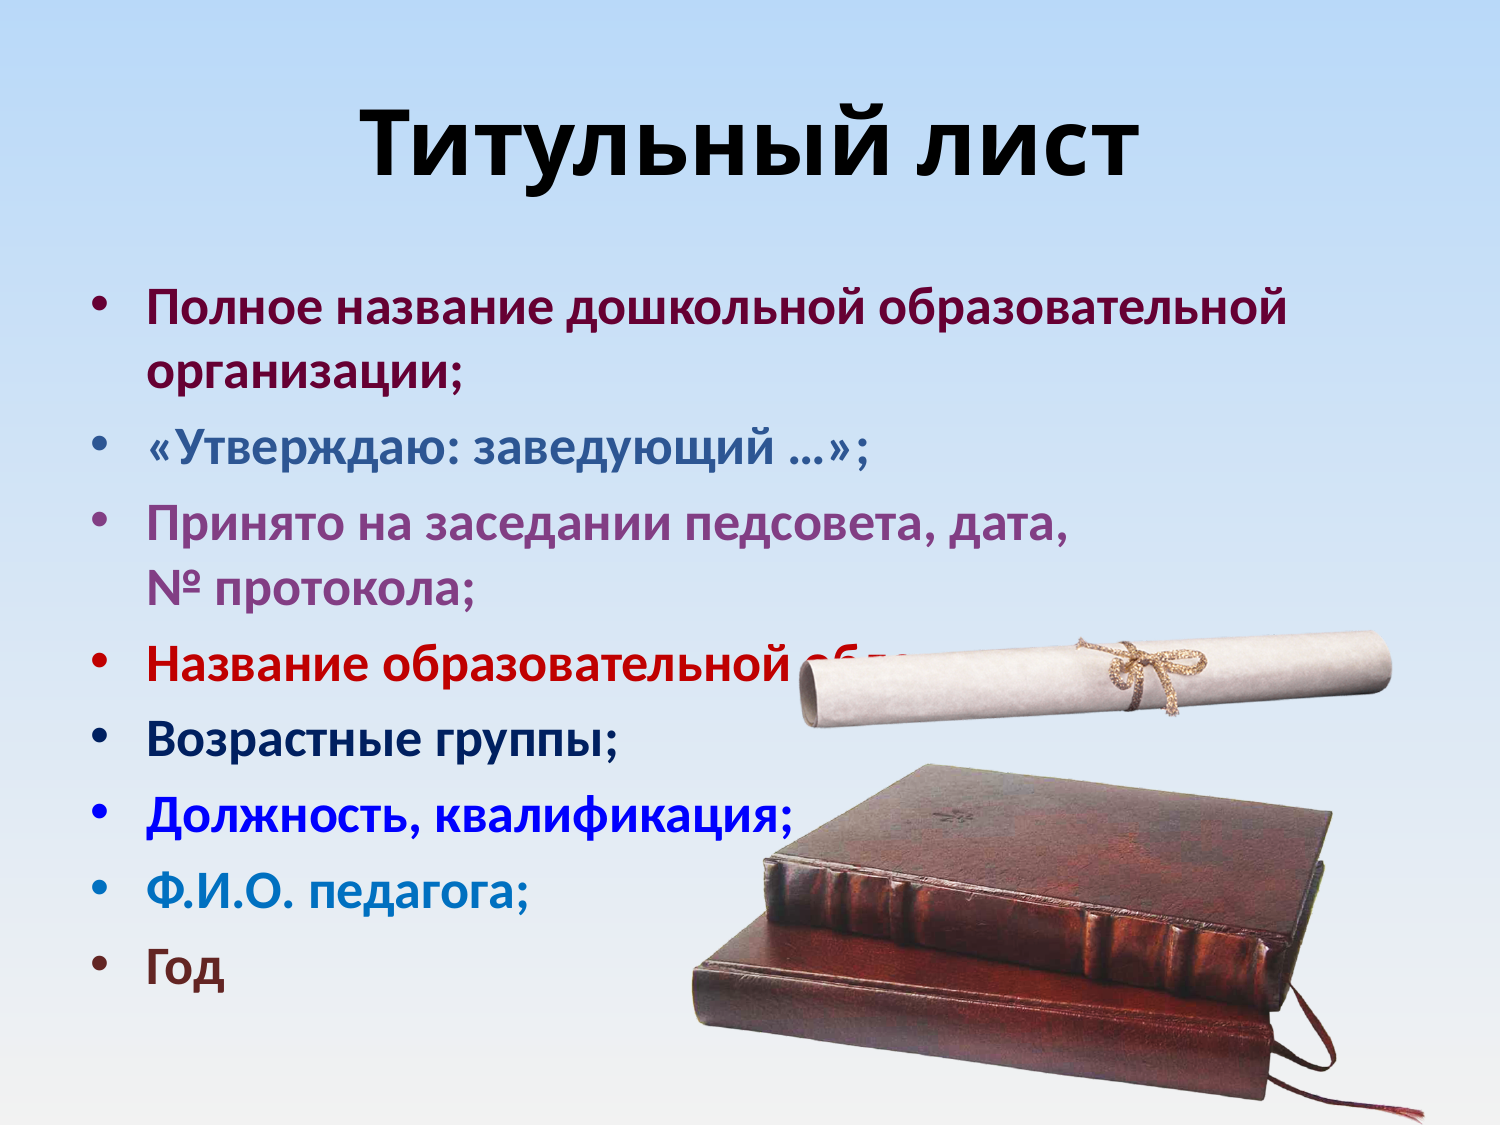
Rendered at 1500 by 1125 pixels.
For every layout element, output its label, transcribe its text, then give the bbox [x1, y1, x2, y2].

picture [690, 628, 1427, 1125]
title Титульный лист [75, 45, 1425, 233]
list Полное название дошкольной образовательной организации; «Утверждаю: заведующий …»; Принято на заседании педсовета, дата, № протокола; Название образовательной области; Возрастные группы; Должность, квалификация; Ф.И.О. педагога; Год [75, 262, 1425, 1005]
